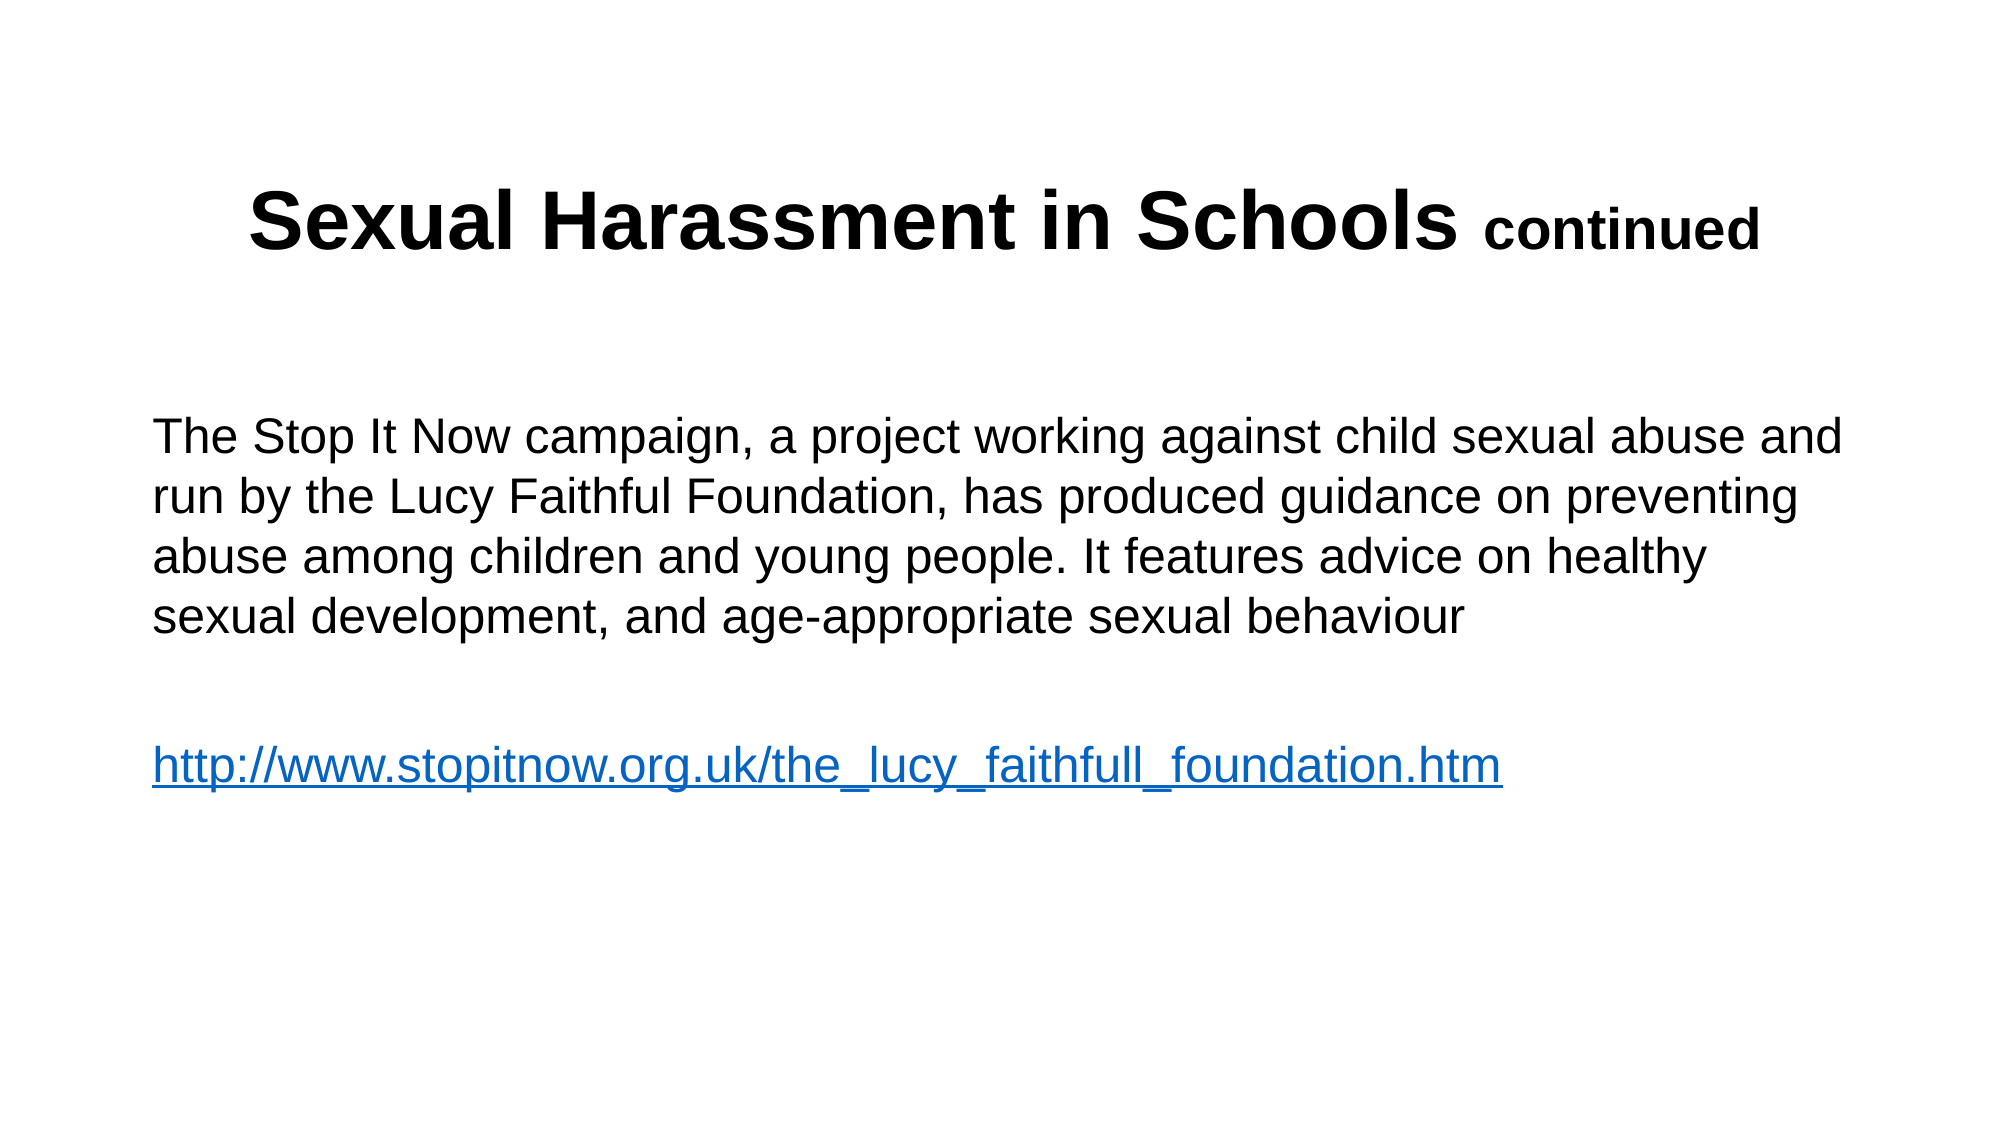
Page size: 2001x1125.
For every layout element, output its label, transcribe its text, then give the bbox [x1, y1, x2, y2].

list The Stop It Now campaign, a project working against child sexual abuse and run by the Lucy Faithful Foundation, has produced guidance on preventing abuse among children and young people. It features advice on healthy sexual development, and age-appropriate sexual behaviour http://www.stopitnow.org.uk/the_lucy_faithfull_foundation.htm [137, 395, 1863, 858]
title Sexual Harassment in Schools continued [137, 114, 1898, 332]
